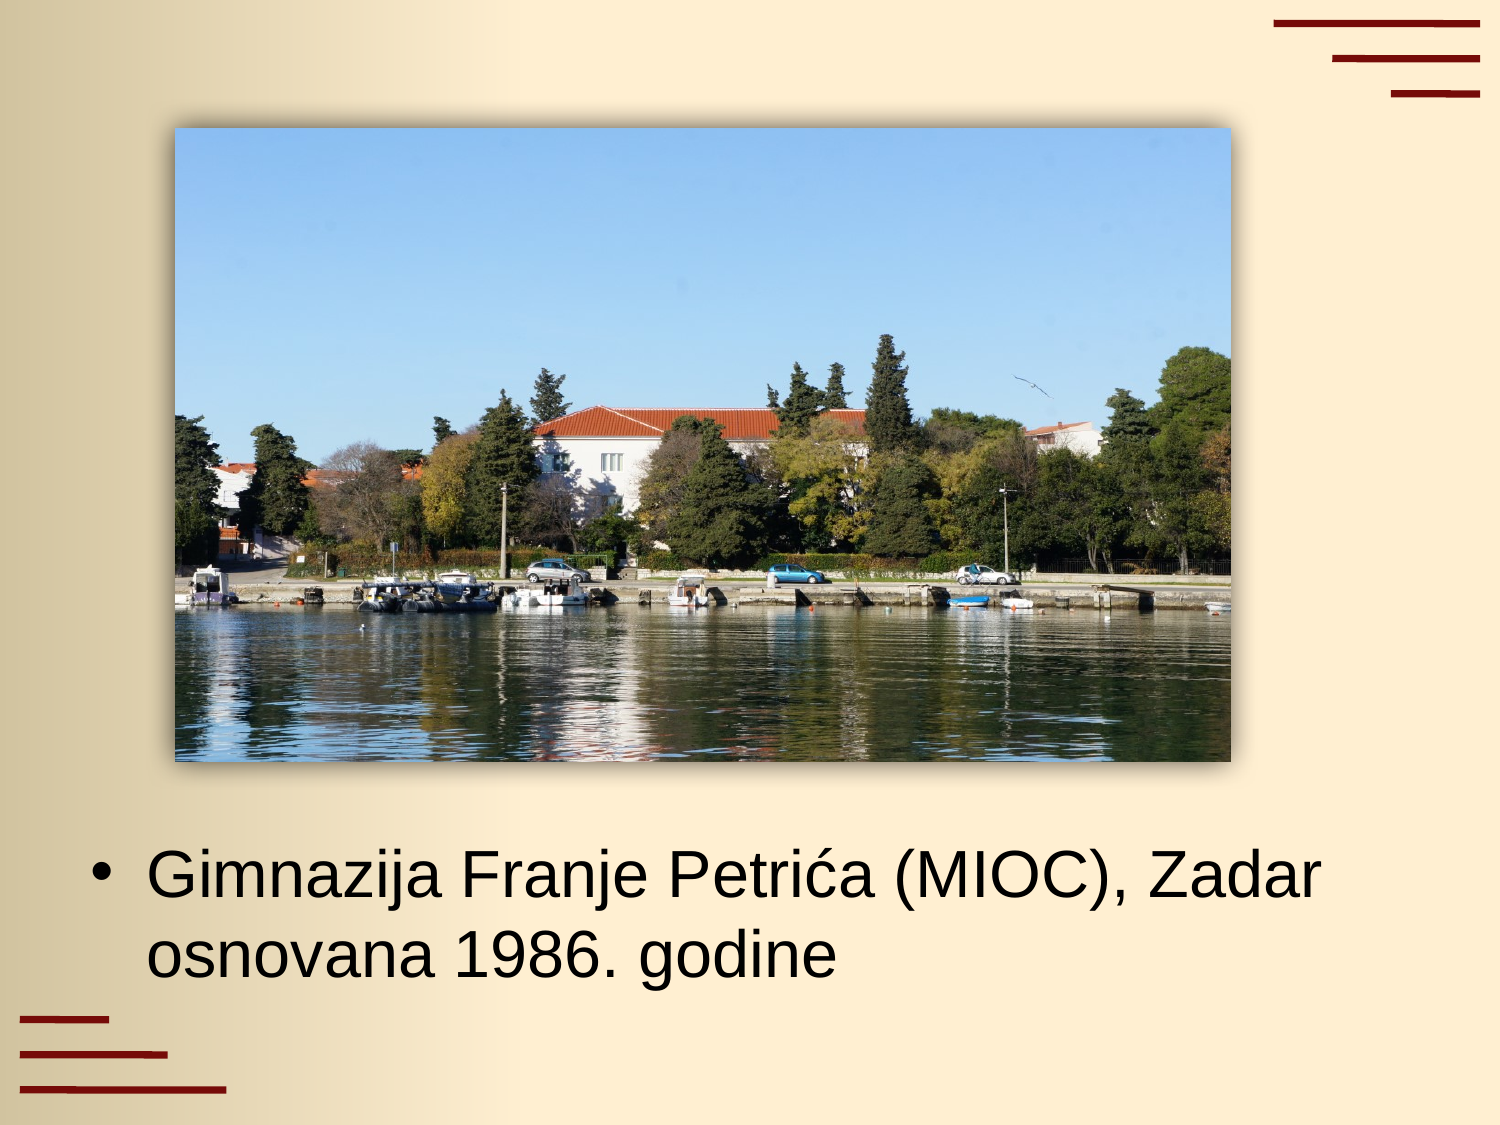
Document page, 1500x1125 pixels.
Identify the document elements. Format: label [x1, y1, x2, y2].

text_box [23, 23, 1477, 1091]
